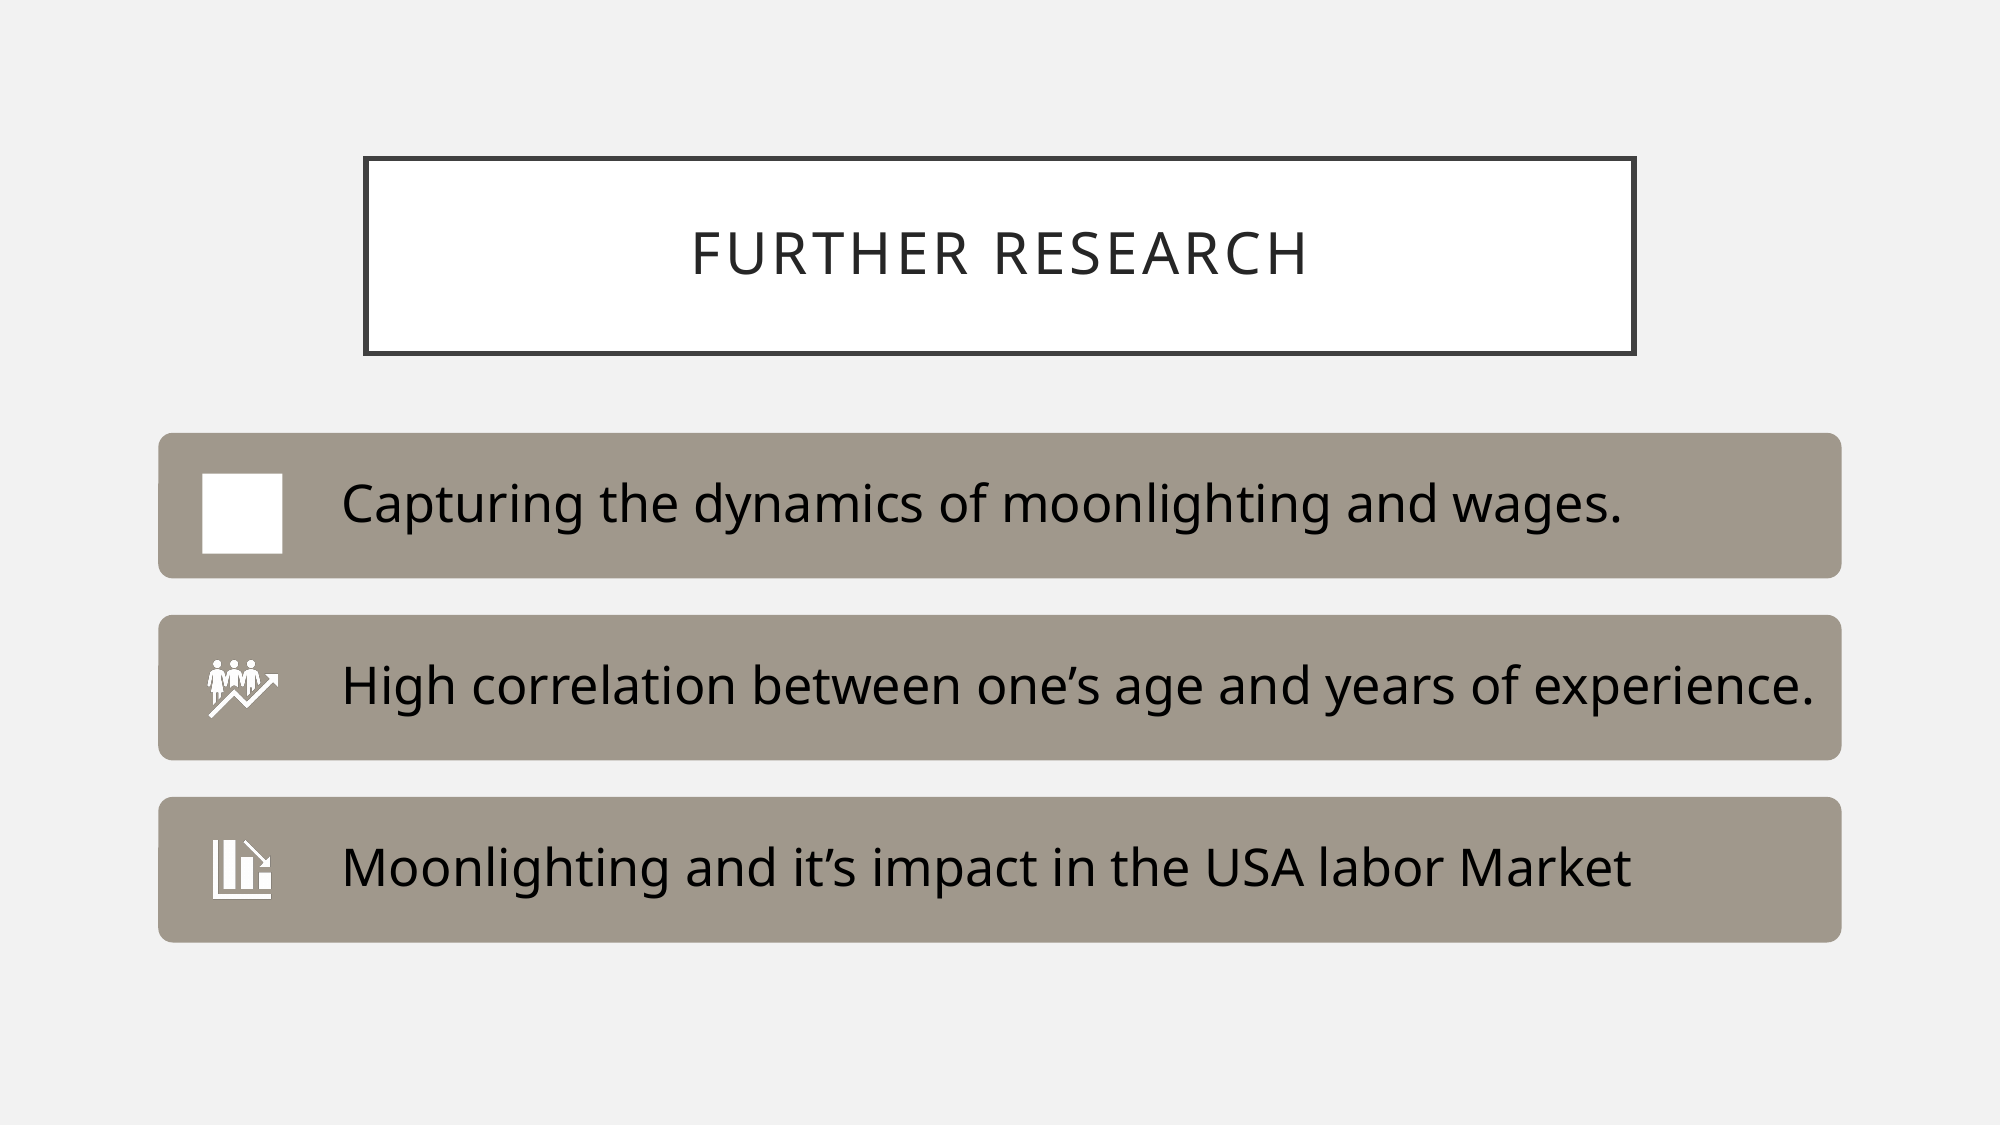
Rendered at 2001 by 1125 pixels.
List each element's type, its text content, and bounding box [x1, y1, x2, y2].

title Further Research [363, 156, 1637, 356]
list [158, 432, 1842, 943]
